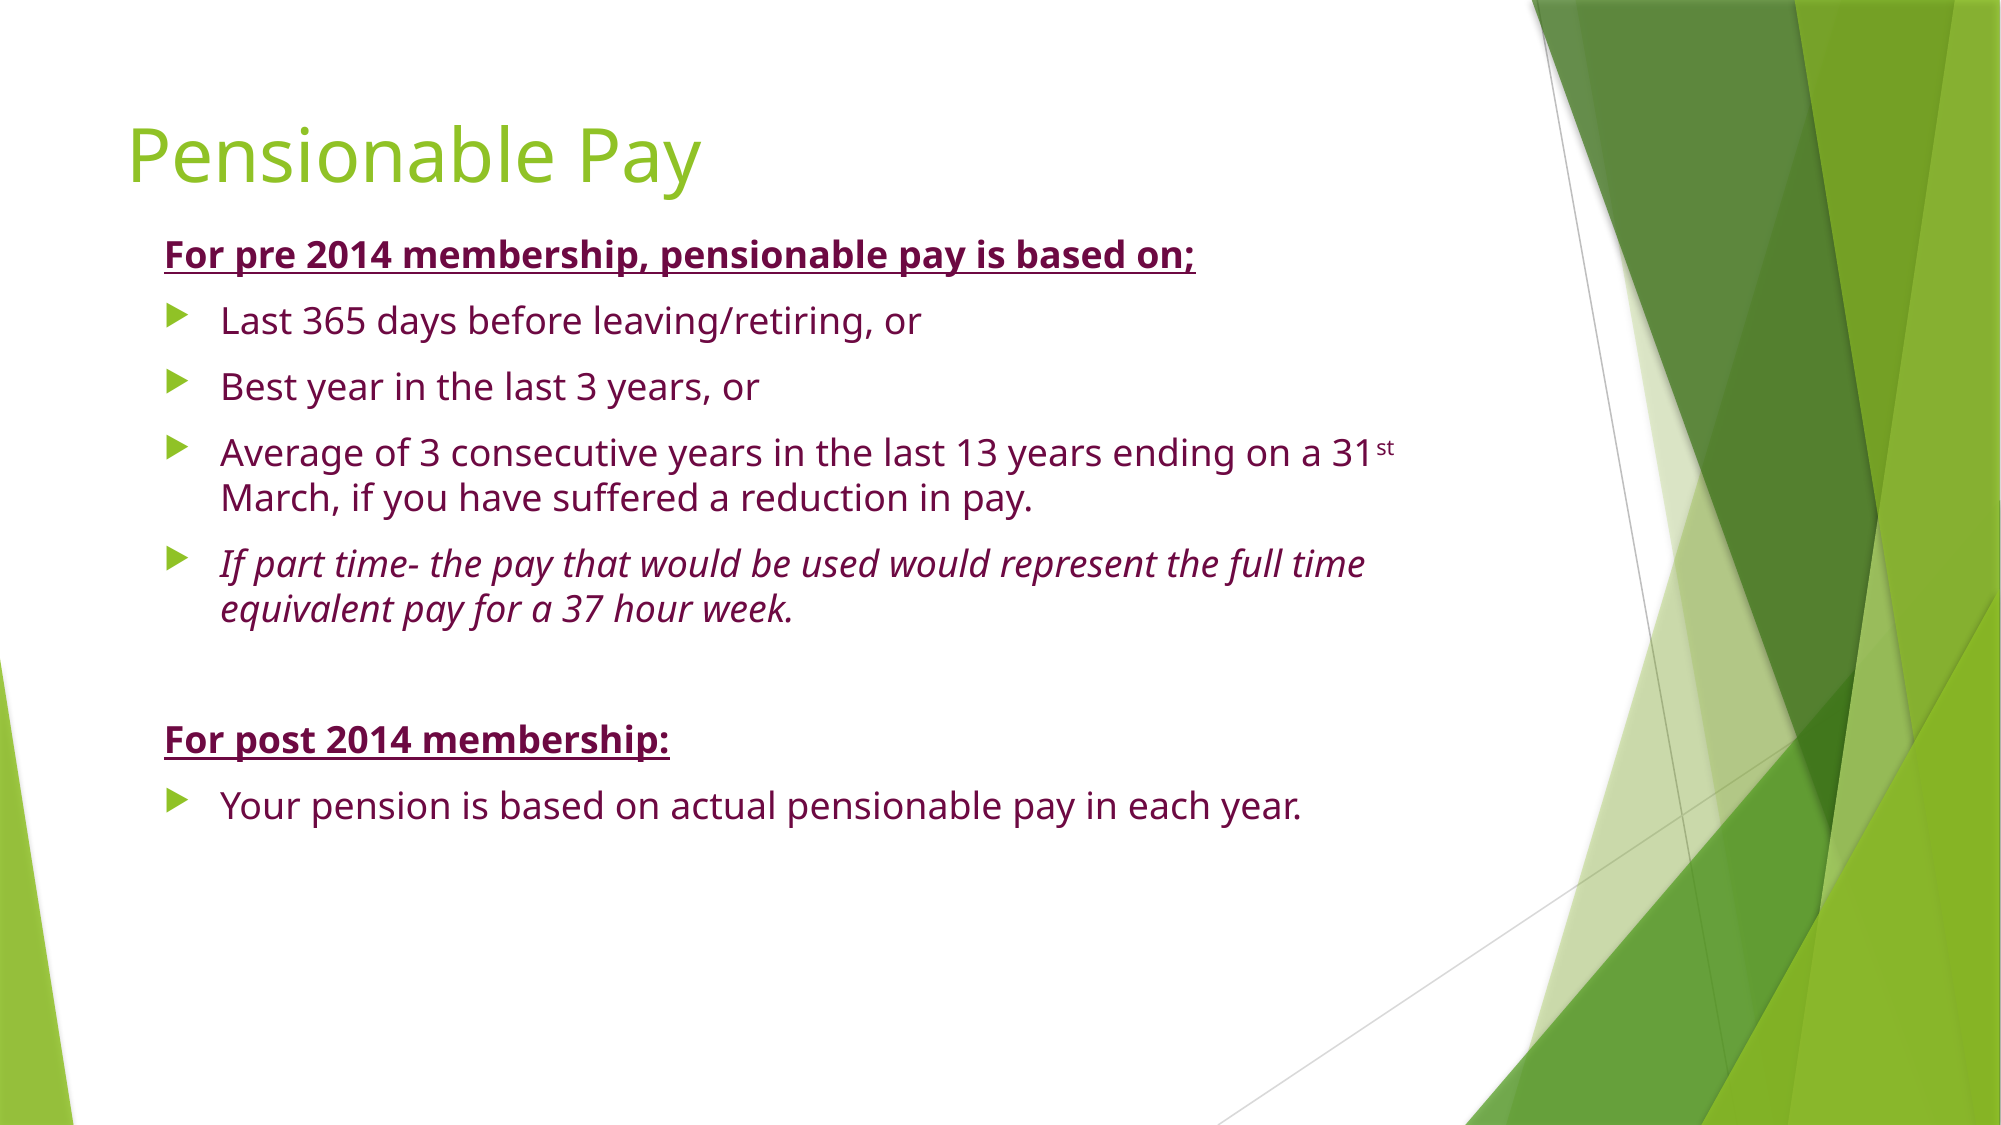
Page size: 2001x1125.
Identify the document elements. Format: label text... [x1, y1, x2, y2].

list For pre 2014 membership, pensionable pay is based on; Last 365 days before leaving/retiring, or Best year in the last 3 years, or Average of 3 consecutive years in the last 13 years ending on a 31st March, if you have suffered a reduction in pay. If part time- the pay that would be used would represent the full time equivalent pay for a 37 hour week. For post 2014 membership: Your pension is based on actual pensionable pay in each year. [148, 223, 1499, 1026]
title Pensionable Pay [111, 99, 1522, 241]
